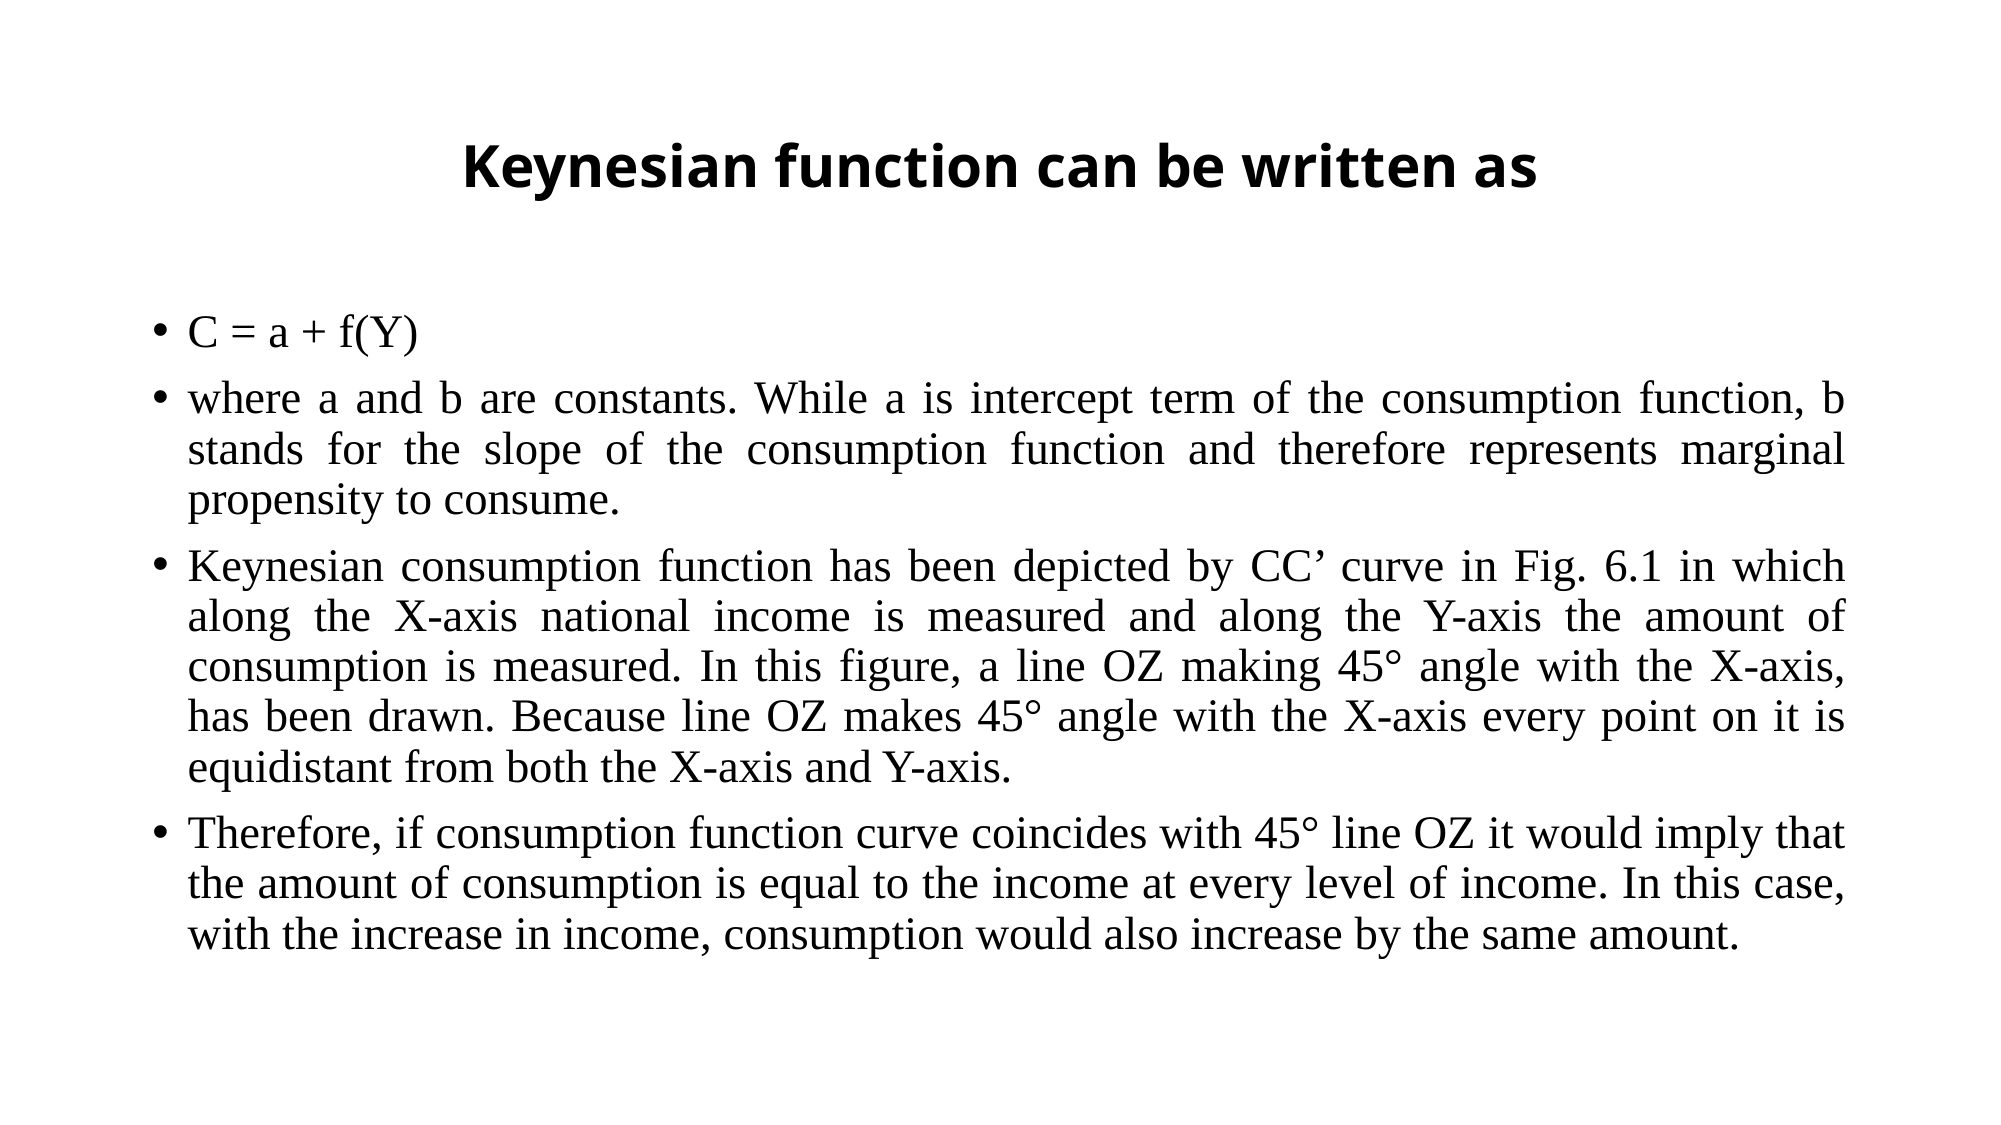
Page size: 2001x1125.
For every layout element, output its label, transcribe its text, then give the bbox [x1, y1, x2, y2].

list C = a + f(Y) where a and b are constants. While a is intercept term of the consumption function, b stands for the slope of the consumption function and therefore represents marginal propensity to consume. Keynesian consumption function has been depicted by CC’ curve in Fig. 6.1 in which along the X-axis national income is measured and along the Y-axis the amount of consumption is measured. In this figure, a line OZ making 45° angle with the X-axis, has been drawn. Because line OZ makes 45° angle with the X-axis every point on it is equidistant from both the X-axis and Y-axis. Therefore, if consumption function curve coincides with 45° line OZ it would imply that the amount of consumption is equal to the income at every level of income. In this case, with the increase in income, consumption would also increase by the same amount. [137, 299, 1863, 1014]
title Keynesian function can be written as [137, 59, 1863, 278]
